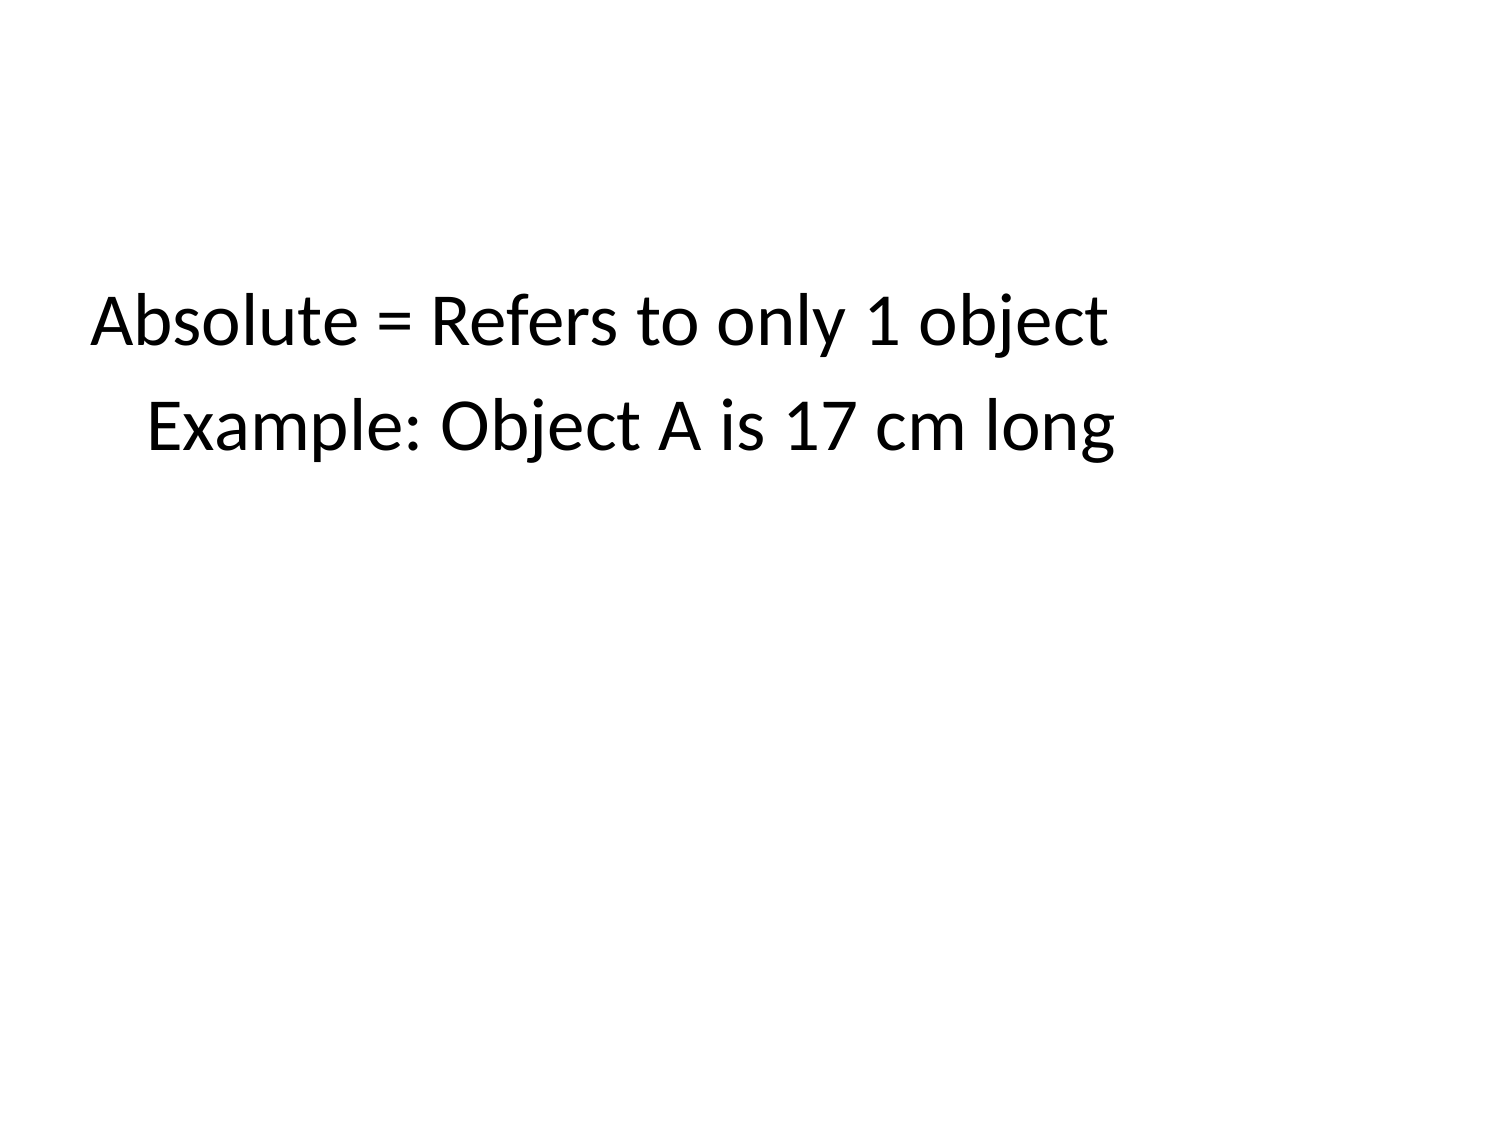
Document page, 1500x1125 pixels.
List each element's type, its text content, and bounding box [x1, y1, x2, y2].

list Absolute = Refers to only 1 object Example: Object A is 17 cm long [75, 262, 1425, 1005]
